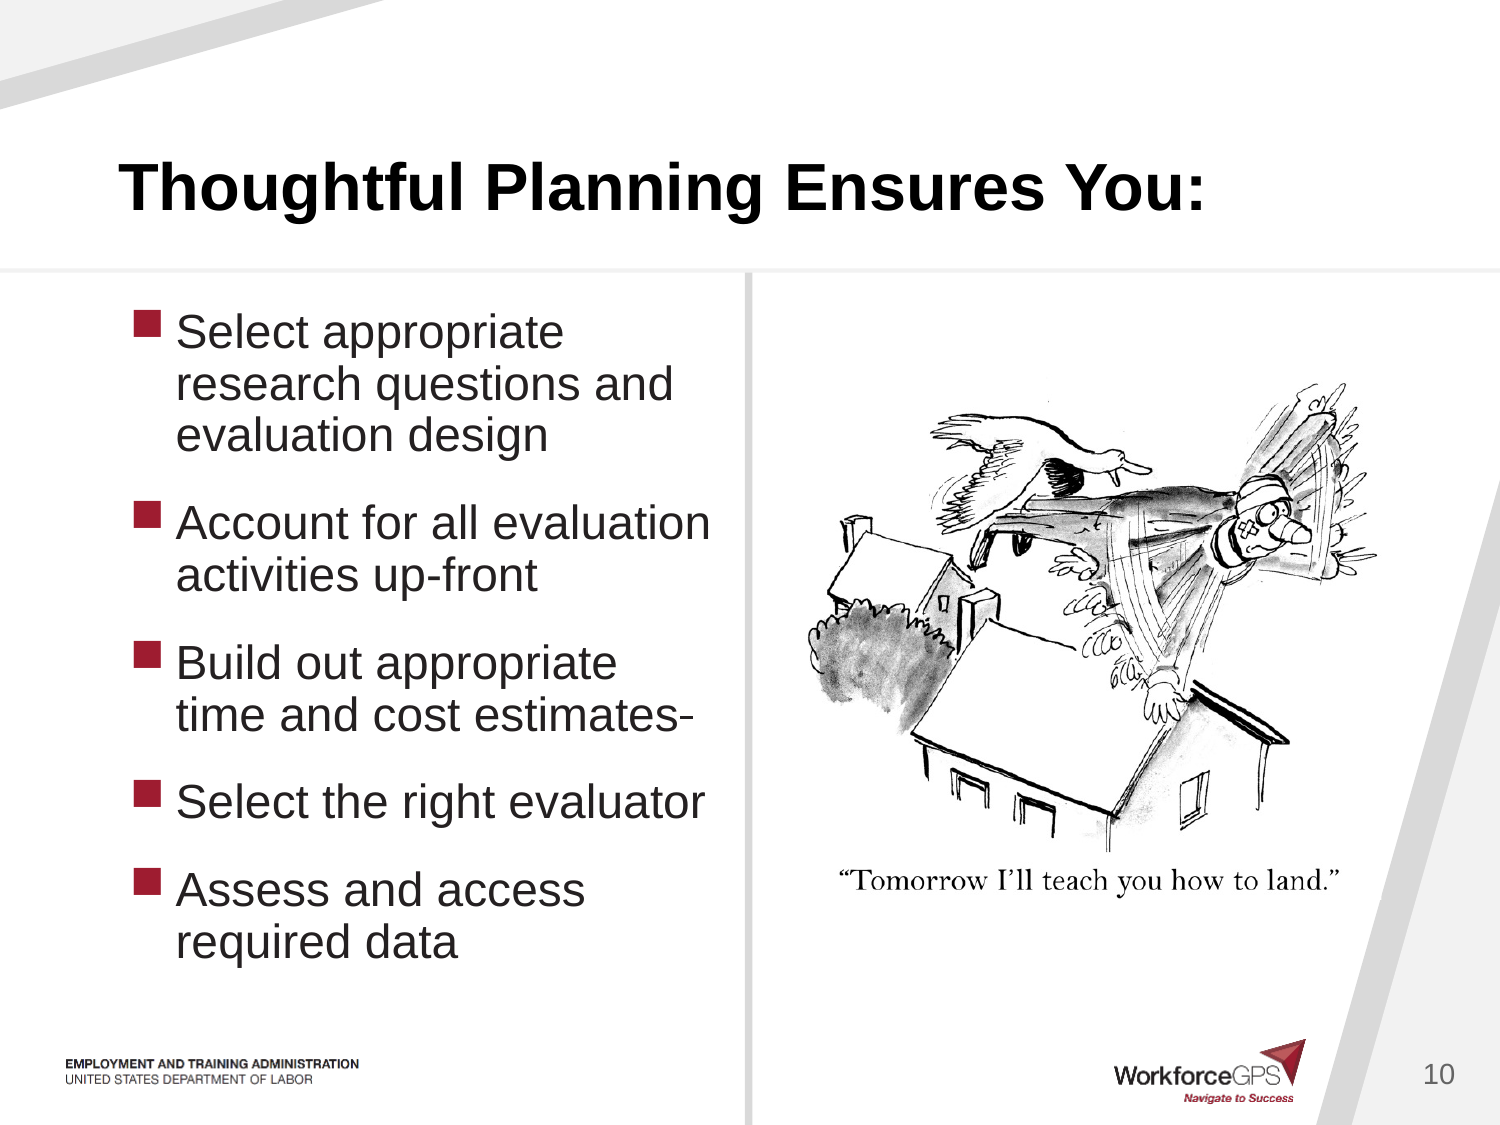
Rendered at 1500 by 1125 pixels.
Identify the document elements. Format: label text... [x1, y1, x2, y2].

list Select appropriate research questions and evaluation design Account for all evaluation activities up-front Build out appropriate time and cost estimates Select the right evaluator Assess and access required data [114, 299, 729, 1014]
slide_number 10 [1260, 1042, 1471, 1103]
picture [1112, 1038, 1308, 1105]
title Thoughtful Planning Ensures You: [103, 59, 1409, 233]
picture [59, 1053, 370, 1092]
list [802, 374, 1382, 900]
